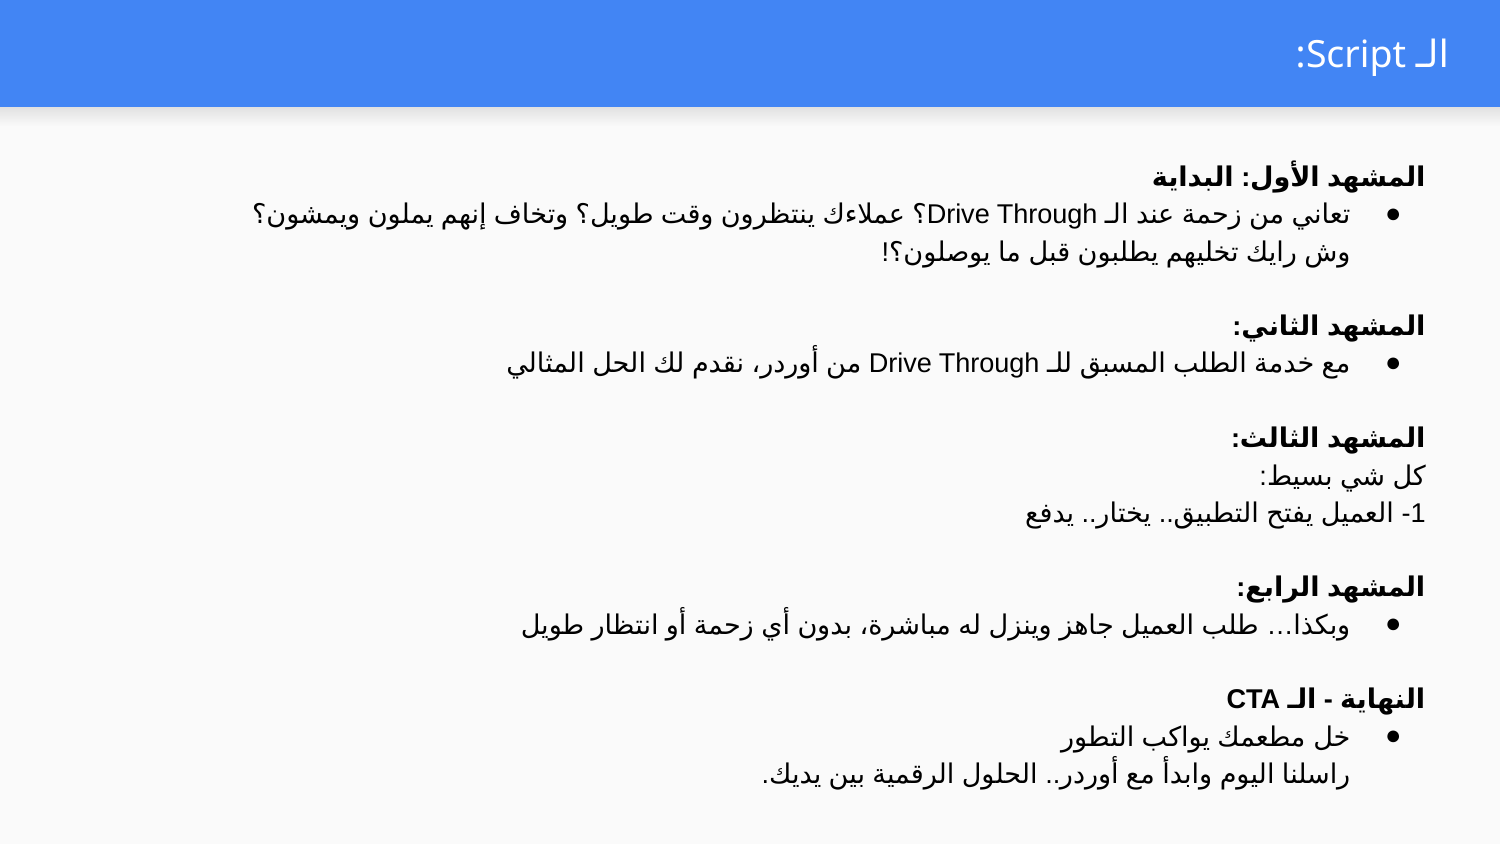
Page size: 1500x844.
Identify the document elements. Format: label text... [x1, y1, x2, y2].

text_box المشهد الأول: البداية تعاني من زحمة عند الـ Drive Through؟ عملاءك ينتظرون وقت طويل؟ وتخاف إنهم يملون ويمشون؟ وش رايك تخليهم يطلبون قبل ما يوصلون؟! المشهد الثاني: مع خدمة الطلب المسبق للـ Drive Through من أوردر، نقدم لك الحل المثالي المشهد الثالث: كل شي بسيط: 1- العميل يفتح التطبيق.. يختار.. يدفع المشهد الرابع: وبكذا… طلب العميل جاهز وينزل له مباشرة، بدون أي زحمة أو انتظار طويل النهاية - الـ CTA خل مطعمك يواكب التطور راسلنا اليوم وابدأ مع أوردر.. الحلول الرقمية بين يديك. [59, 139, 1441, 793]
title الـ Script: [16, 2, 1464, 102]
